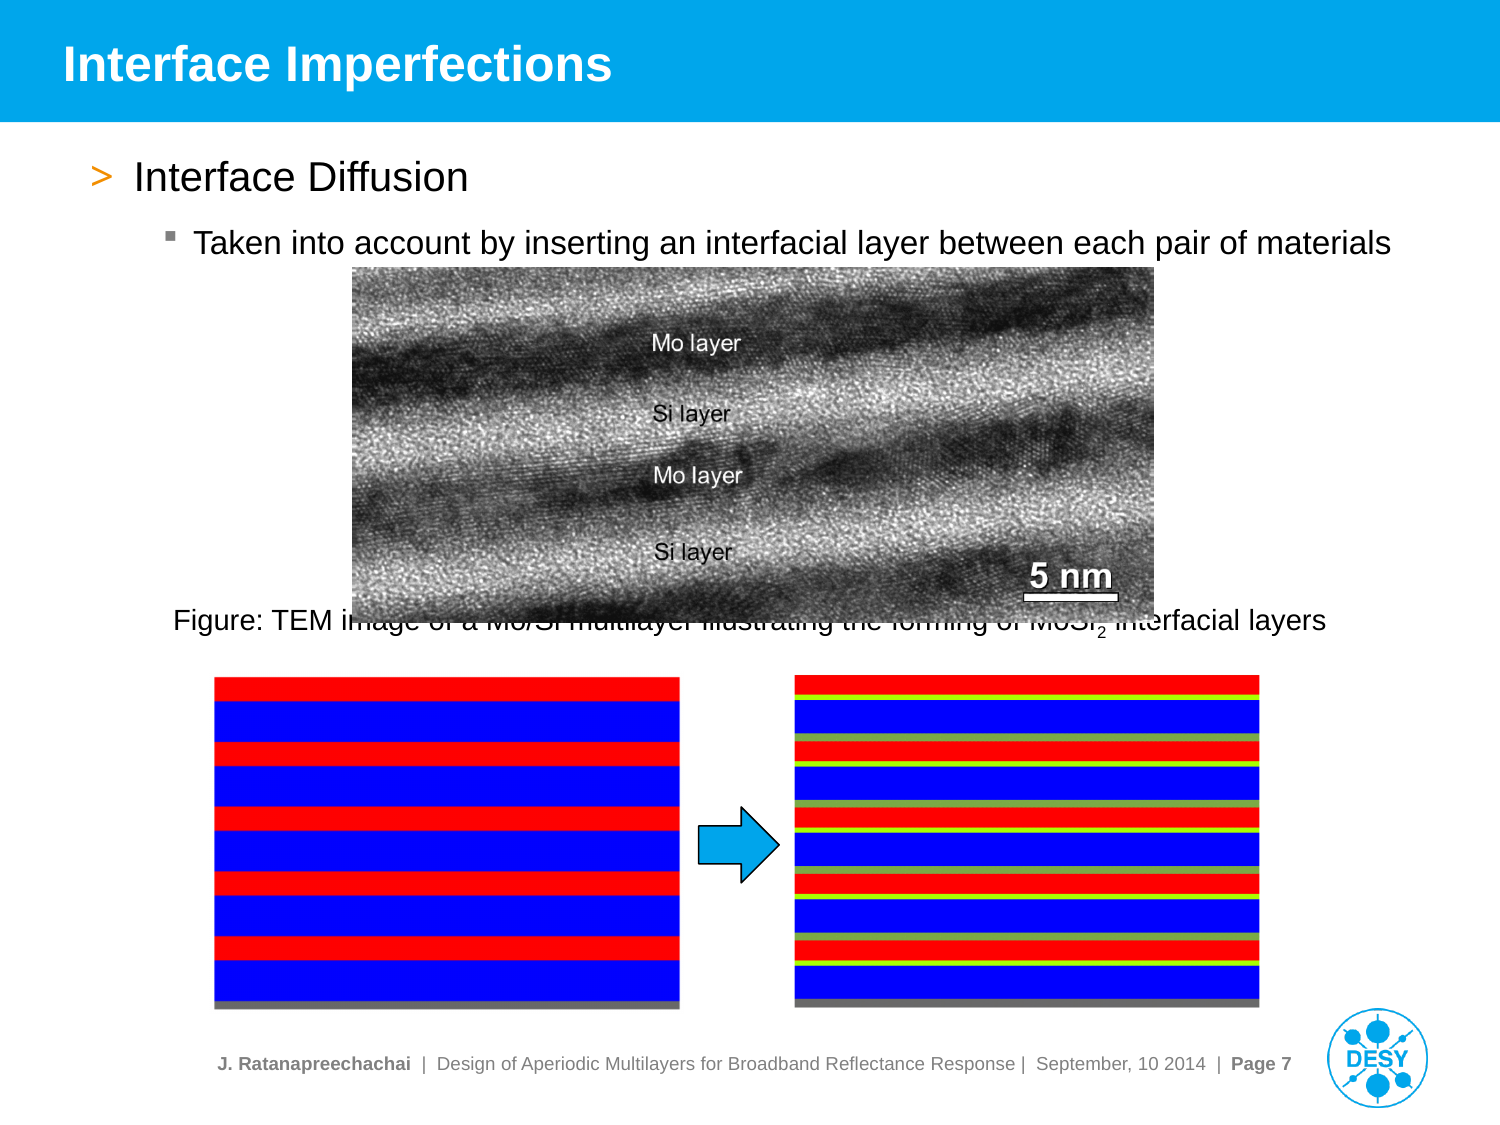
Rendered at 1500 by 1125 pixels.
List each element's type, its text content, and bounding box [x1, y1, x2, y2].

picture [1330, 1011, 1426, 1106]
picture [1327, 1008, 1368, 1049]
list Interface Diffusion Taken into account by inserting an interfacial layer between each pair of materials Figure: TEM image of a Mo/Si multilayer illustrating the forming of MoSi2 interfacial layers [75, 142, 1425, 1005]
picture [1327, 1068, 1365, 1108]
title Interface Imperfections [47, 16, 1446, 107]
picture [1387, 1008, 1428, 1046]
picture [351, 266, 1154, 623]
picture [1391, 1071, 1428, 1108]
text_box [209, 668, 1267, 1014]
